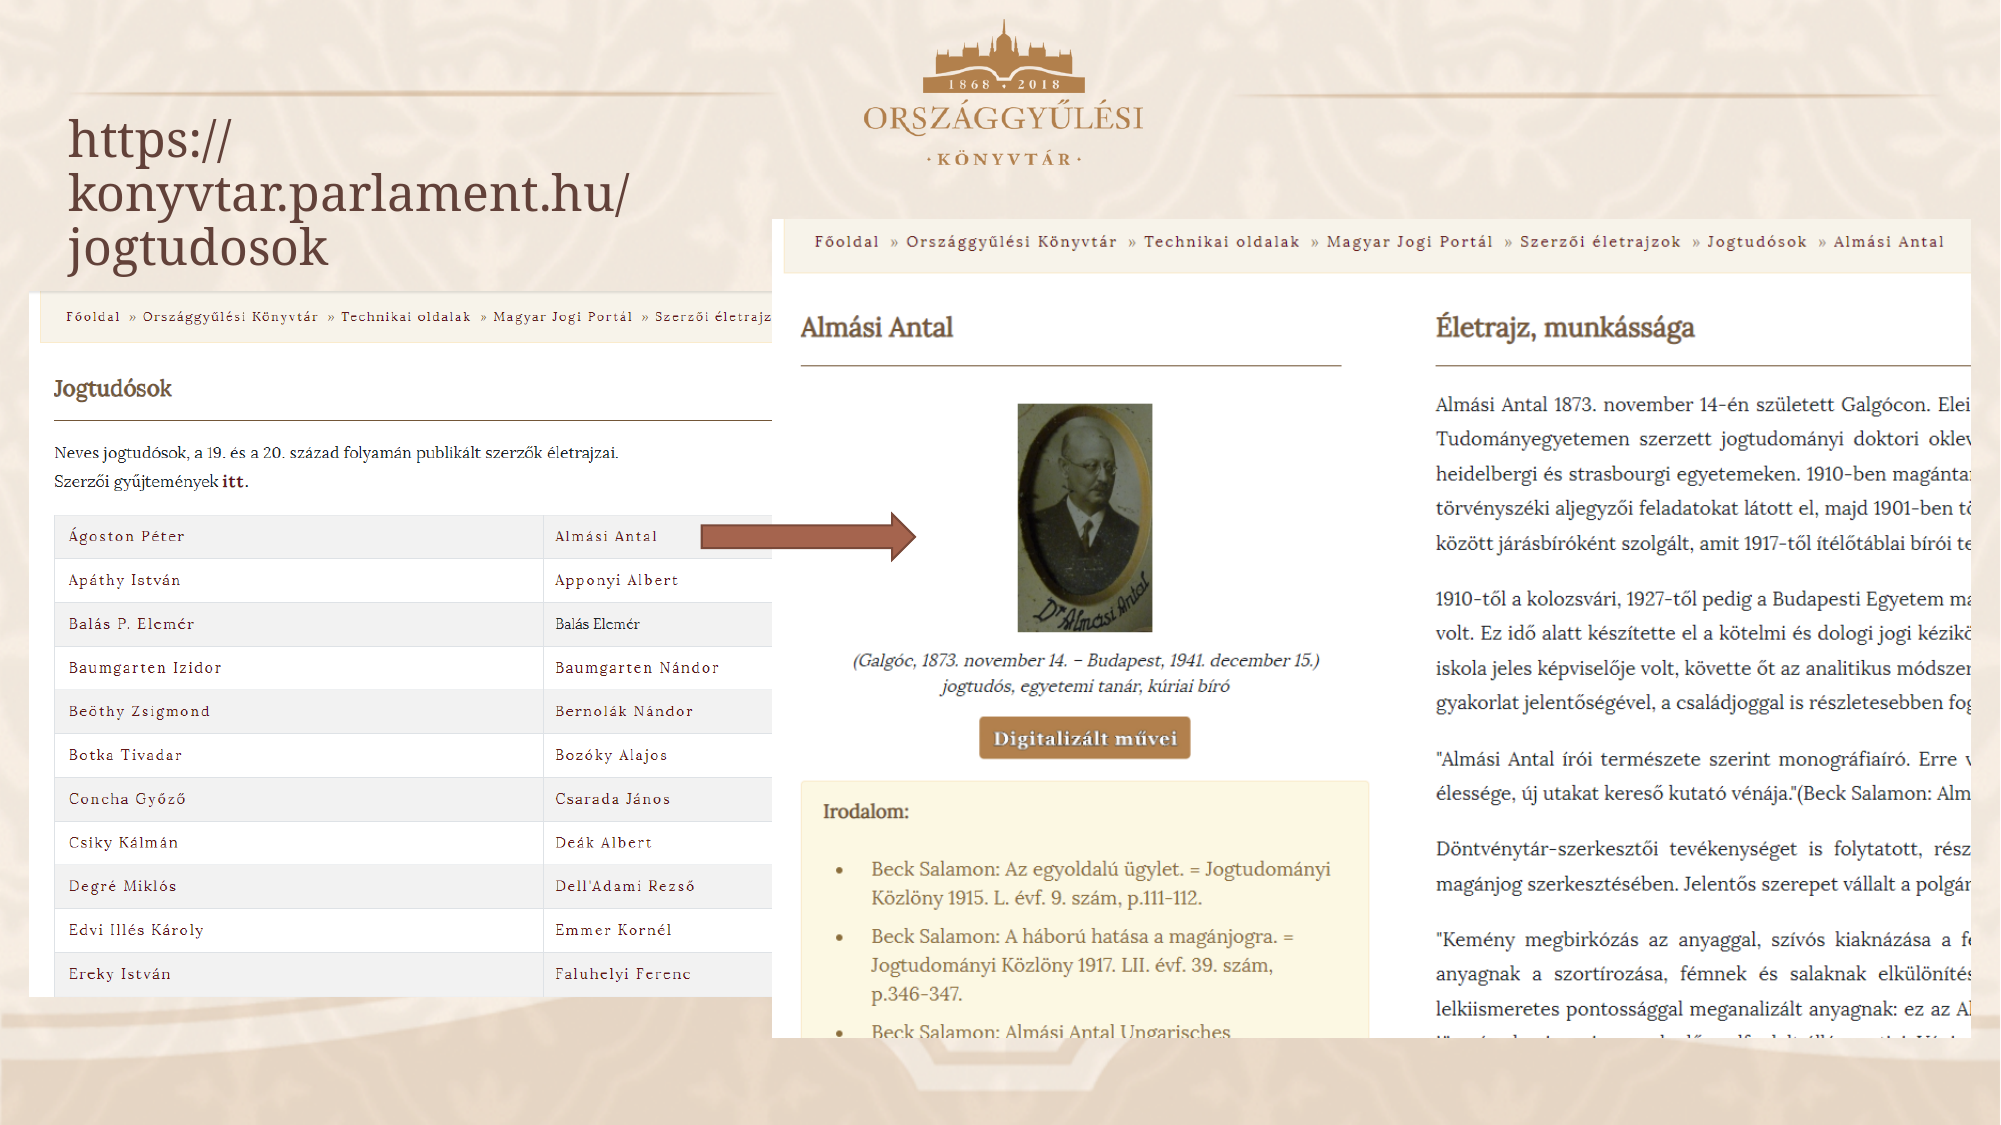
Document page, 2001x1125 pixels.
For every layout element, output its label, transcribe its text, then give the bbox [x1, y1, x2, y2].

picture [0, 0, 2001, 1125]
text_box https://konyvtar.parlament.hu/jogtudosok [53, 107, 799, 284]
